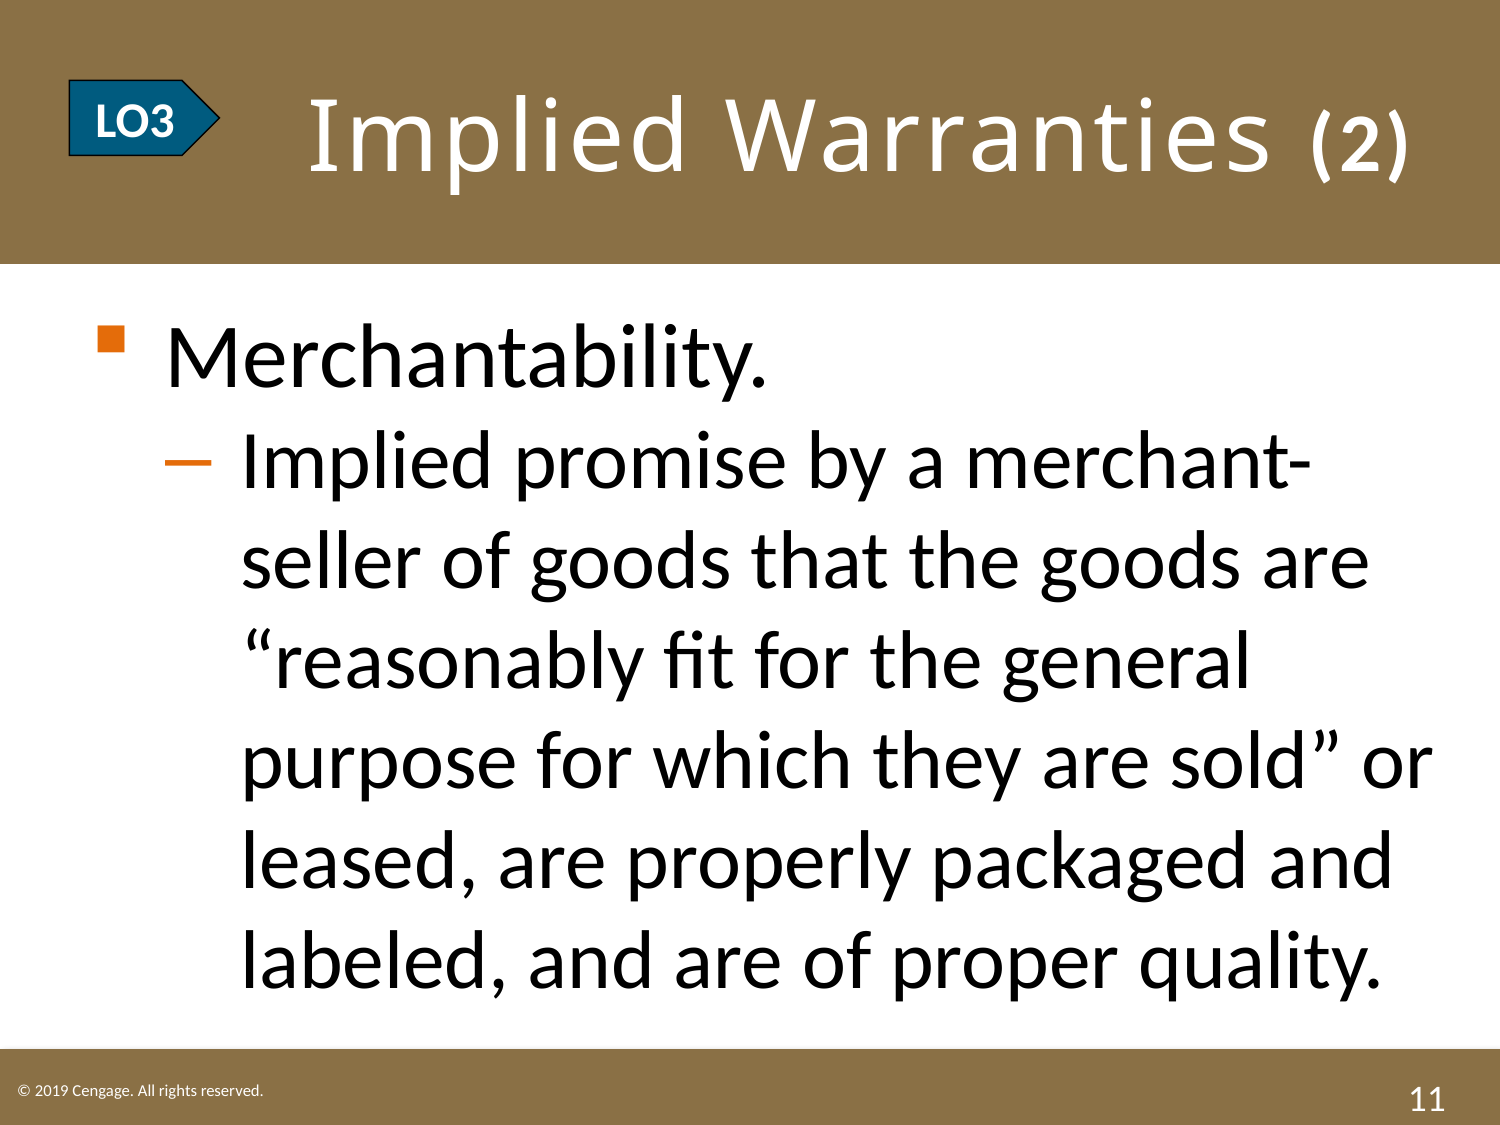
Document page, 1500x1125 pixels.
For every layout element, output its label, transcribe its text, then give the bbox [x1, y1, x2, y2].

list Merchantability. Implied promise by a merchant- seller of goods that the goods are “reasonably fit for the general purpose for which they are sold” or leased, are properly packaged and labeled, and are of proper quality. [75, 287, 1500, 1050]
title LO3 Implied Warranties (2) [0, 0, 1500, 264]
slide_number 11 [1110, 1074, 1461, 1119]
text_box LO3 [69, 80, 220, 156]
